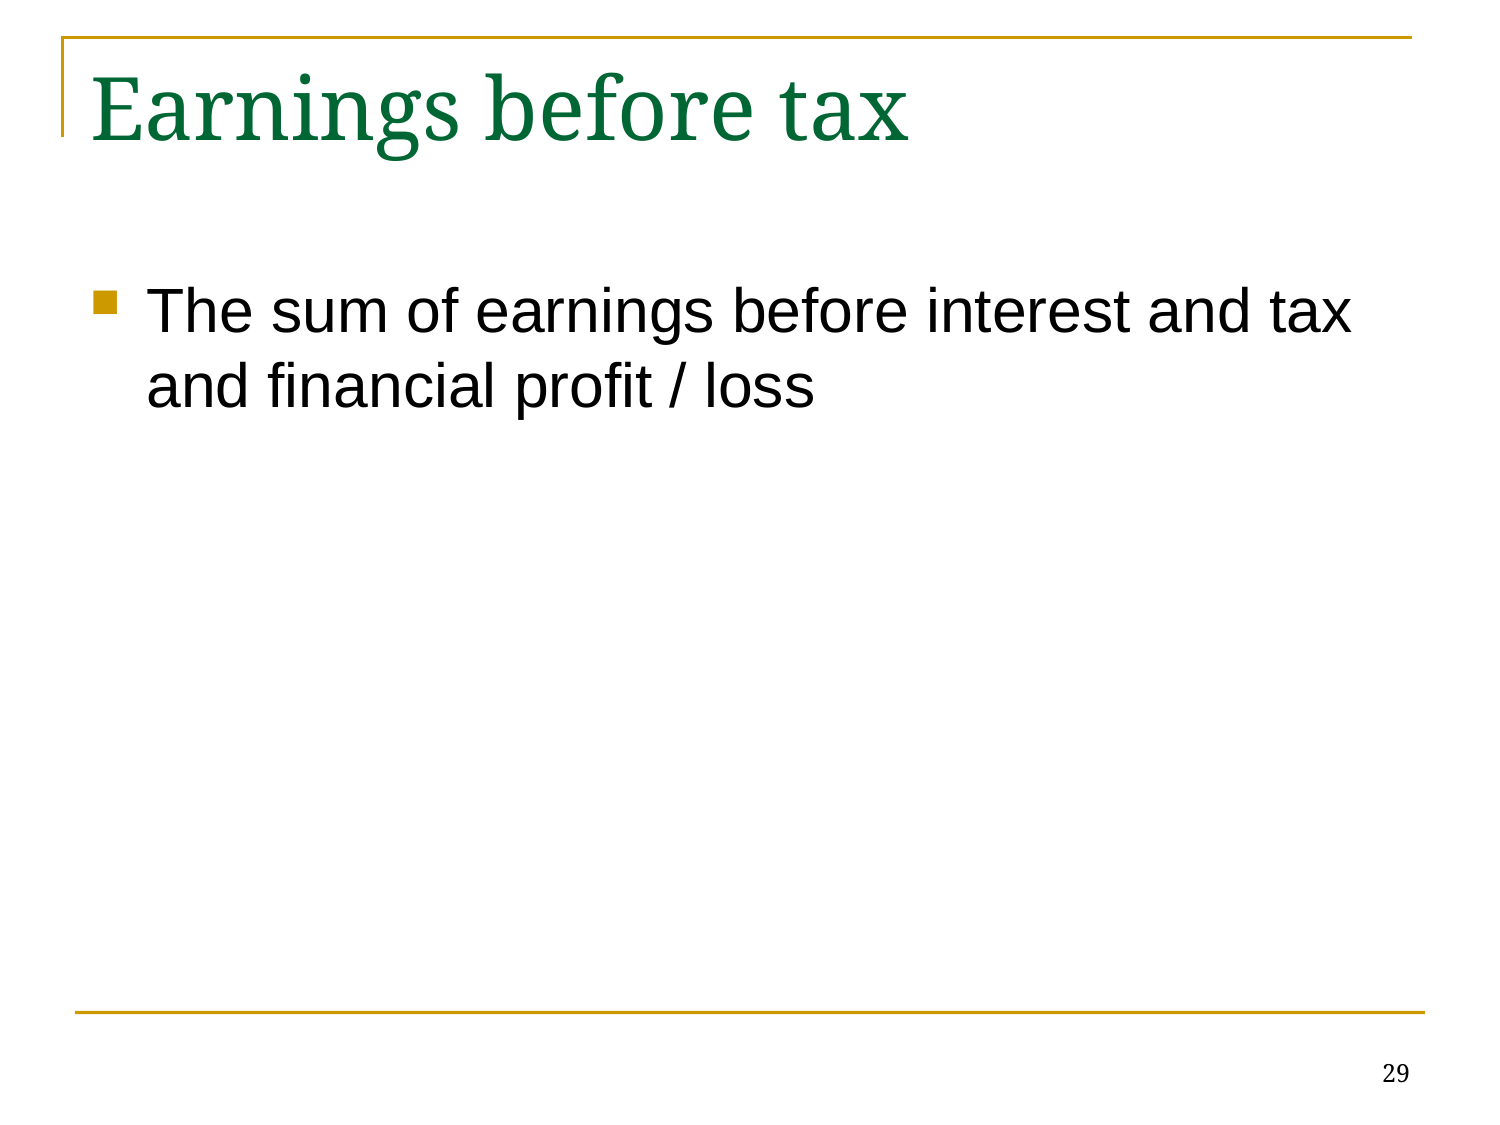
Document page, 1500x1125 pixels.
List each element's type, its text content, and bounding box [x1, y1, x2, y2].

slide_number 29 [1074, 1023, 1426, 1100]
title Earnings before tax [74, 45, 1426, 233]
list The sum of earnings before interest and tax and financial profit / loss [74, 262, 1426, 1006]
